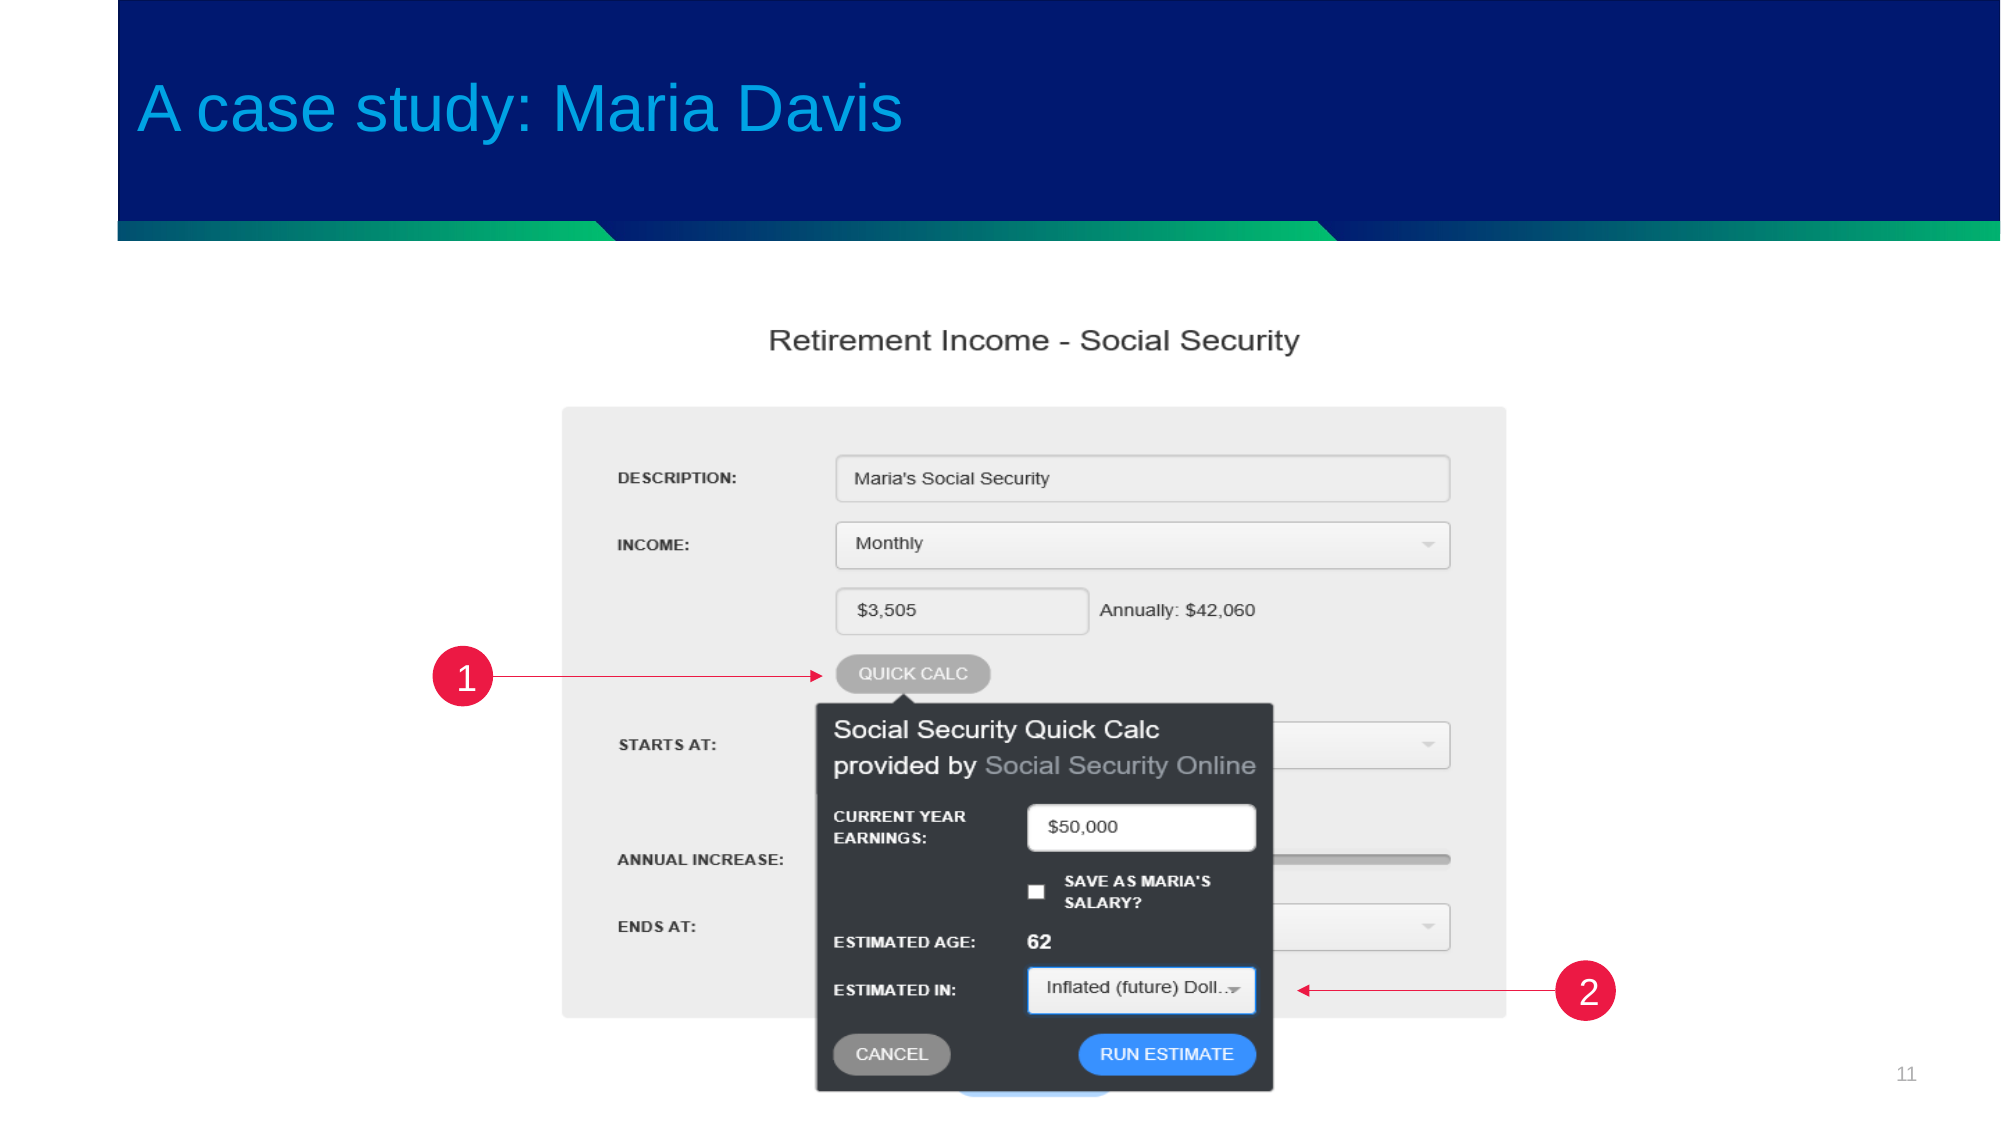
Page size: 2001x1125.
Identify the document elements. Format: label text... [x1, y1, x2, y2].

picture [1618, 221, 2001, 241]
slide_number 11 [1519, 1042, 1933, 1103]
picture [900, 221, 1531, 241]
title A case study: Maria Davis [137, 0, 1863, 220]
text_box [432, 645, 823, 707]
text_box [1297, 960, 1616, 1021]
picture [180, 221, 813, 241]
picture [533, 317, 1519, 1108]
